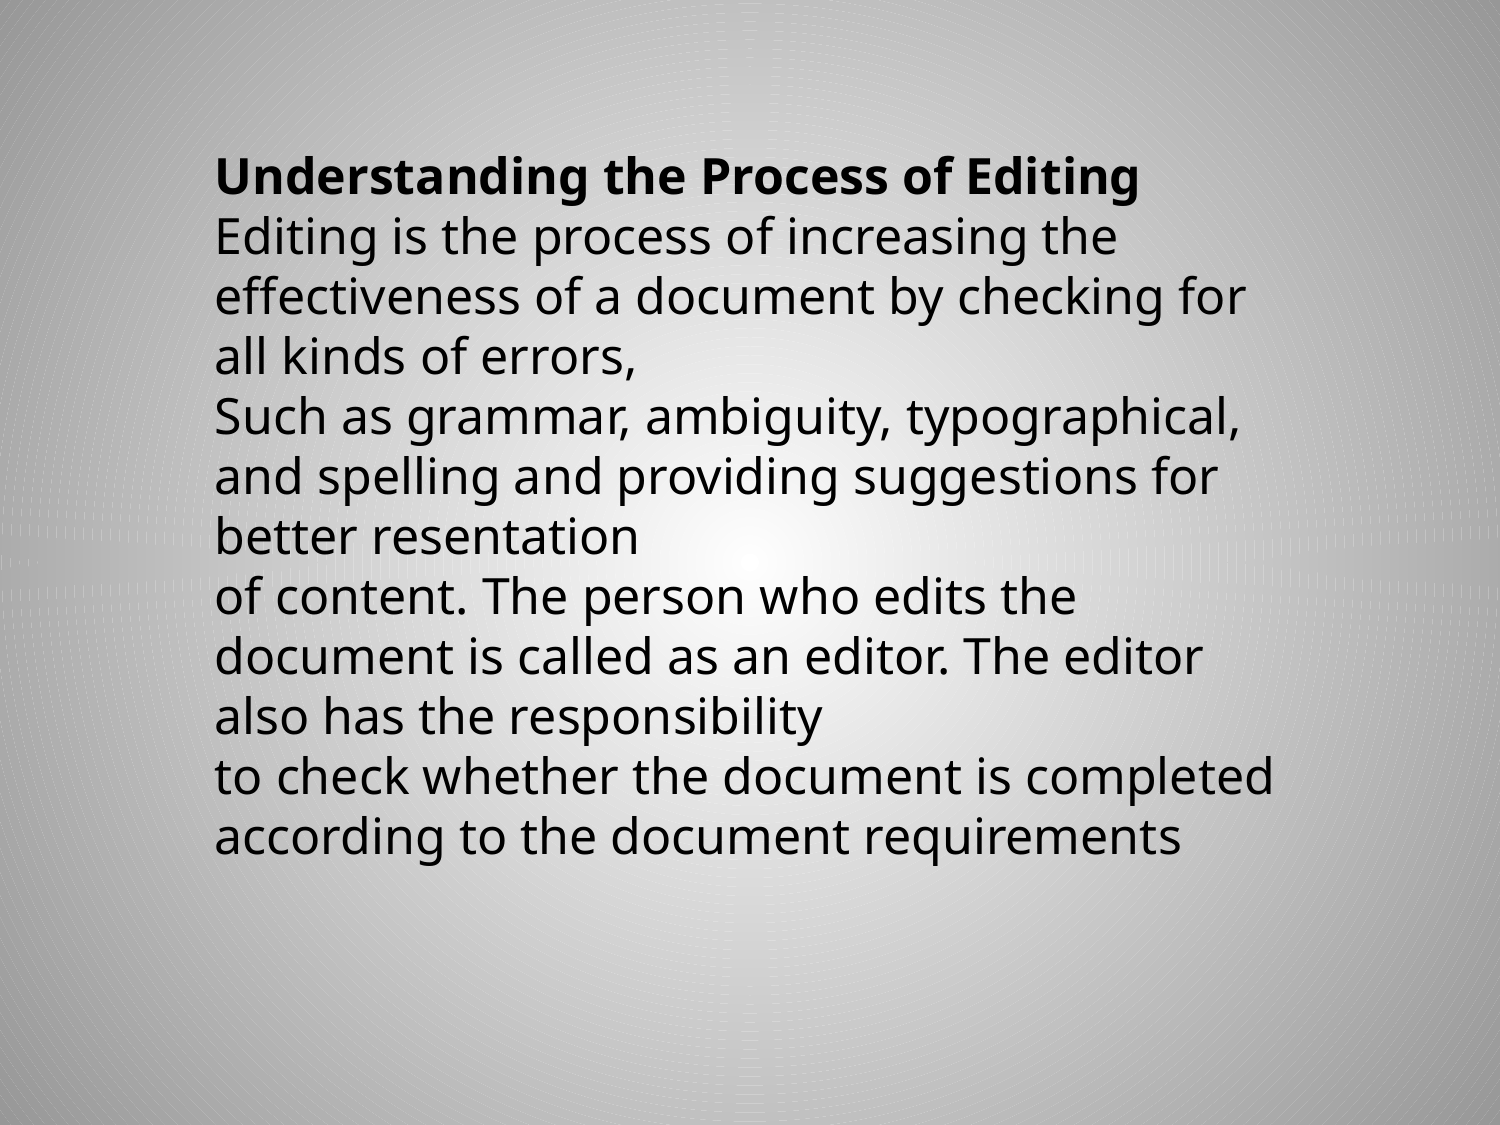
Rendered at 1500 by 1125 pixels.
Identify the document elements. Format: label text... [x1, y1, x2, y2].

text_box Understanding the Process of Editing Editing is the process of increasing the effectiveness of a document by checking for all kinds of errors, Such as grammar, ambiguity, typographical, and spelling and providing suggestions for better resentation of content. The person who edits the document is called as an editor. The editor also has the responsibility to check whether the document is completed according to the document requirements [200, 137, 1300, 873]
